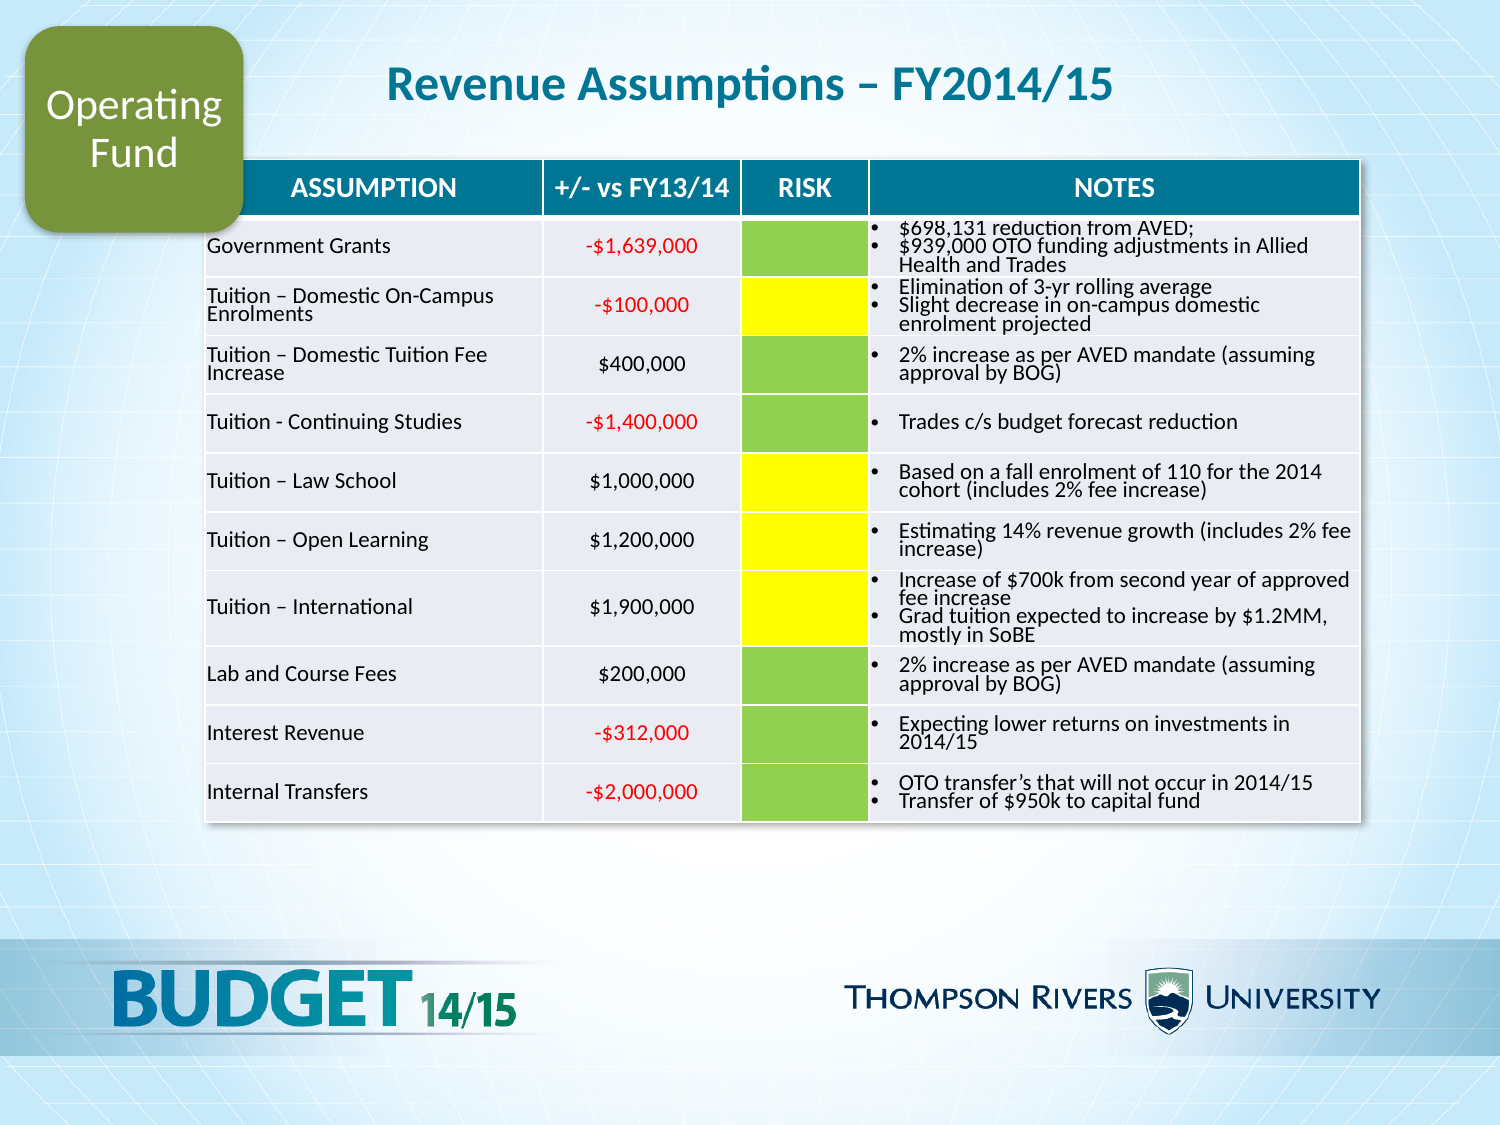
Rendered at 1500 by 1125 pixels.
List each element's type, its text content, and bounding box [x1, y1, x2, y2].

table_cell Increase of $700k from second year of approved fee increase Grad tuition expected to increase by $1.2MM, mostly in SoBE [870, 571, 1359, 645]
table_header NOTES [870, 160, 1359, 215]
table_cell $1,000,000 [544, 454, 740, 511]
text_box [24, 25, 244, 233]
table_cell 2% increase as per AVED mandate (assuming approval by BOG) [870, 647, 1359, 704]
table_cell Tuition – International [206, 571, 542, 645]
table_cell [742, 513, 868, 570]
table_cell $200,000 [544, 647, 740, 704]
table_cell Elimination of 3-yr rolling average Slight decrease in on-campus domestic enrolment projected [870, 278, 1359, 335]
table_cell Tuition - Continuing Studies [206, 395, 542, 452]
table_header RISK [742, 160, 868, 215]
table_cell [742, 647, 868, 704]
table_cell Based on a fall enrolment of 110 for the 2014 cohort (includes 2% fee increase) [870, 454, 1359, 511]
table_header +/- vs FY13/14 [544, 160, 740, 215]
table_cell -$1,639,000 [544, 221, 740, 276]
table_cell OTO transfer’s that will not occur in 2014/15 Transfer of $950k to capital fund [870, 764, 1359, 821]
table_cell Expecting lower returns on investments in 2014/15 [870, 706, 1359, 763]
table_cell Lab and Course Fees [206, 647, 542, 704]
table_cell -$2,000,000 [544, 764, 740, 821]
table_cell Tuition – Domestic On-Campus Enrolments [206, 278, 542, 335]
table_header ASSUMPTION [248, 160, 542, 215]
text_box Revenue Assumptions – FY2014/15 [368, 43, 1133, 118]
table_cell Estimating 14% revenue growth (includes 2% fee increase) [870, 513, 1359, 570]
table_cell [742, 571, 868, 645]
table_cell [742, 395, 868, 452]
table_cell Tuition – Law School [206, 454, 542, 511]
table_cell -$312,000 [544, 706, 740, 763]
table_cell [742, 336, 868, 393]
table_cell [742, 454, 868, 511]
table_cell $400,000 [544, 336, 740, 393]
table_cell Tuition – Domestic Tuition Fee Increase [206, 336, 542, 393]
table_cell -$100,000 [544, 278, 740, 335]
table_cell $698,131 reduction from AVED; $939,000 OTO funding adjustments in Allied Health and Trades [870, 221, 1359, 276]
table_cell Tuition – Open Learning [206, 513, 542, 570]
table_cell Government Grants [206, 221, 542, 276]
table_cell Trades c/s budget forecast reduction [870, 395, 1359, 452]
table_cell [742, 278, 868, 335]
table_cell Interest Revenue [206, 706, 542, 763]
table_cell -$1,400,000 [544, 395, 740, 452]
table_cell [742, 221, 868, 276]
table_cell $1,200,000 [544, 513, 740, 570]
table_cell Internal Transfers [206, 764, 542, 821]
table_cell [742, 764, 868, 821]
table_cell 2% increase as per AVED mandate (assuming approval by BOG) [870, 336, 1359, 393]
picture [0, 0, 1500, 1125]
table_cell [742, 706, 868, 763]
table_cell $1,900,000 [544, 571, 740, 645]
